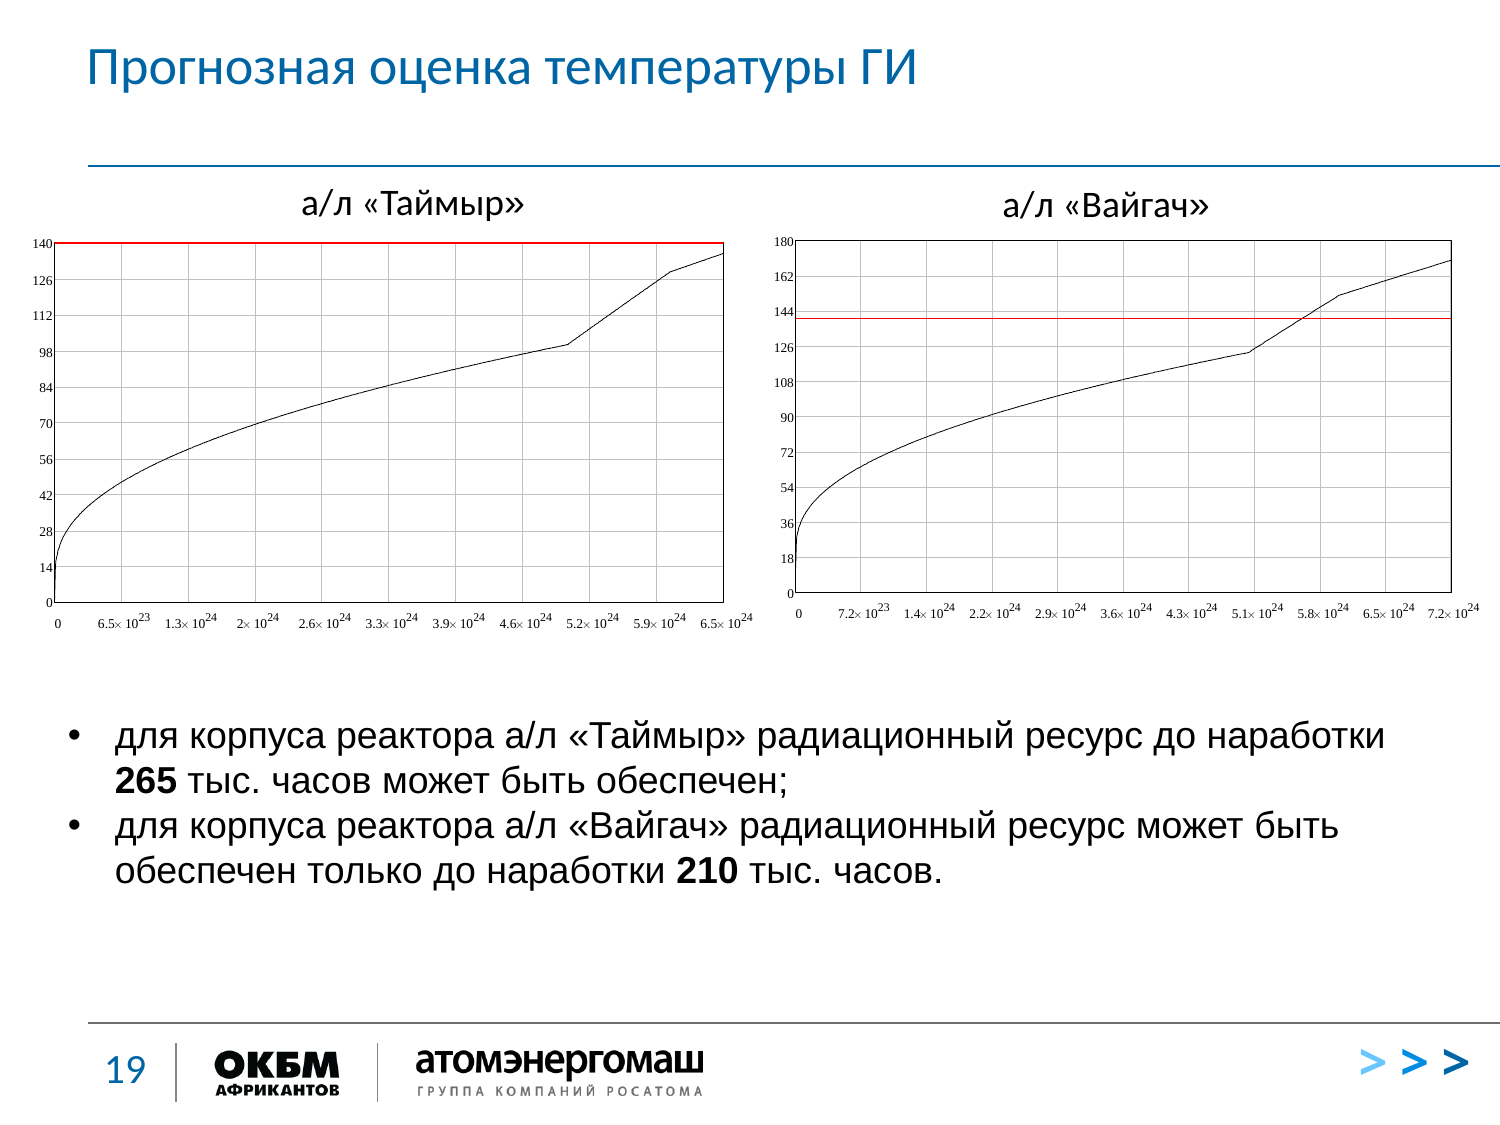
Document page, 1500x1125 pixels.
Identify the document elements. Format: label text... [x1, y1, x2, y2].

picture [214, 1050, 377, 1096]
text_box а/л «Вайгач» [987, 172, 1225, 207]
picture [378, 1050, 703, 1096]
picture [773, 209, 1495, 622]
text_box а/л «Таймыр» [286, 170, 540, 231]
title Прогнозная оценка температуры ГИ [86, 23, 1459, 168]
picture [29, 232, 763, 631]
text_box для корпуса реактора а/л «Таймыр» радиационный ресурс до наработки 265 тыс. часов может быть обеспечен; для корпуса реактора а/л «Вайгач» радиационный ресурс может быть обеспечен только до наработки 210 тыс. часов. [53, 704, 1447, 899]
